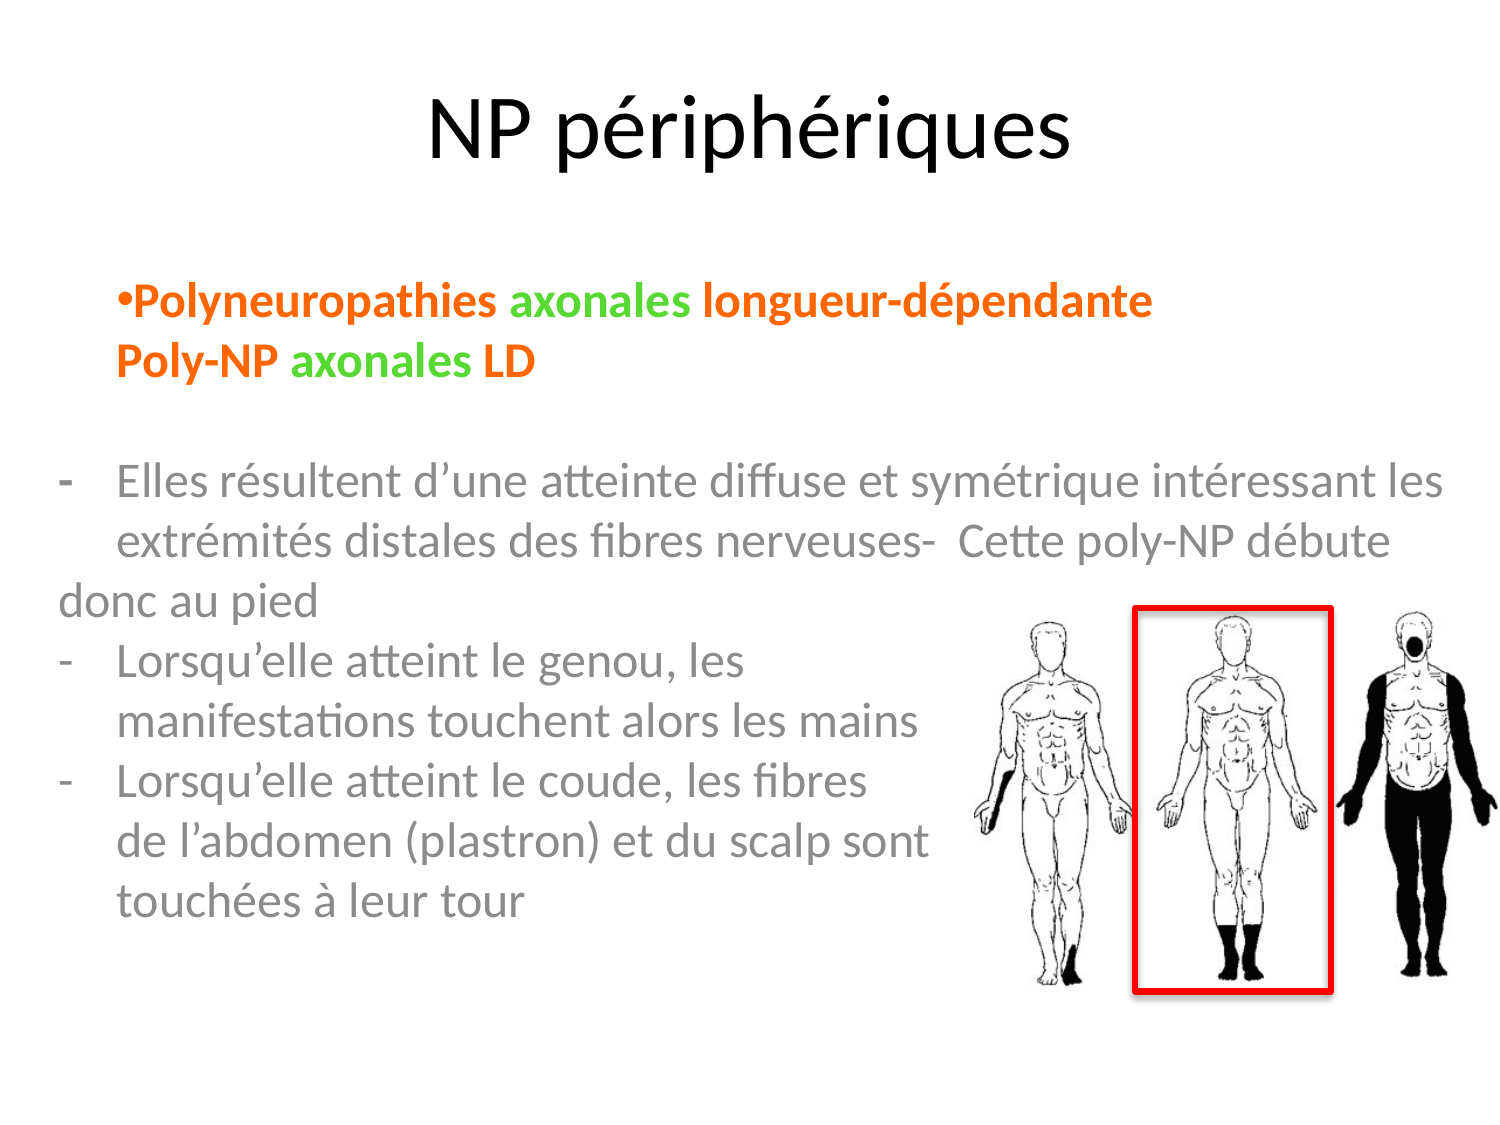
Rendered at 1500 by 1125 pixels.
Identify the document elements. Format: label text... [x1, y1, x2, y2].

picture [973, 608, 1500, 992]
text_box NP périphériques [112, 1, 1388, 243]
subtitle Polyneuropathies axonales longueur-dépendante Poly-NP axonales LD - Elles résultent d’une atteinte diffuse et symétrique intéressant les extrémités distales des fibres nerveuses - Cette poly-NP débute donc au pied - Lorsqu’elle atteint le genou, les manifestations touchent alors les mains - Lorsqu’elle atteint le coude, les fibres de l’abdomen (plastron) et du scalp sont touchées à leur tour [43, 260, 1463, 1125]
